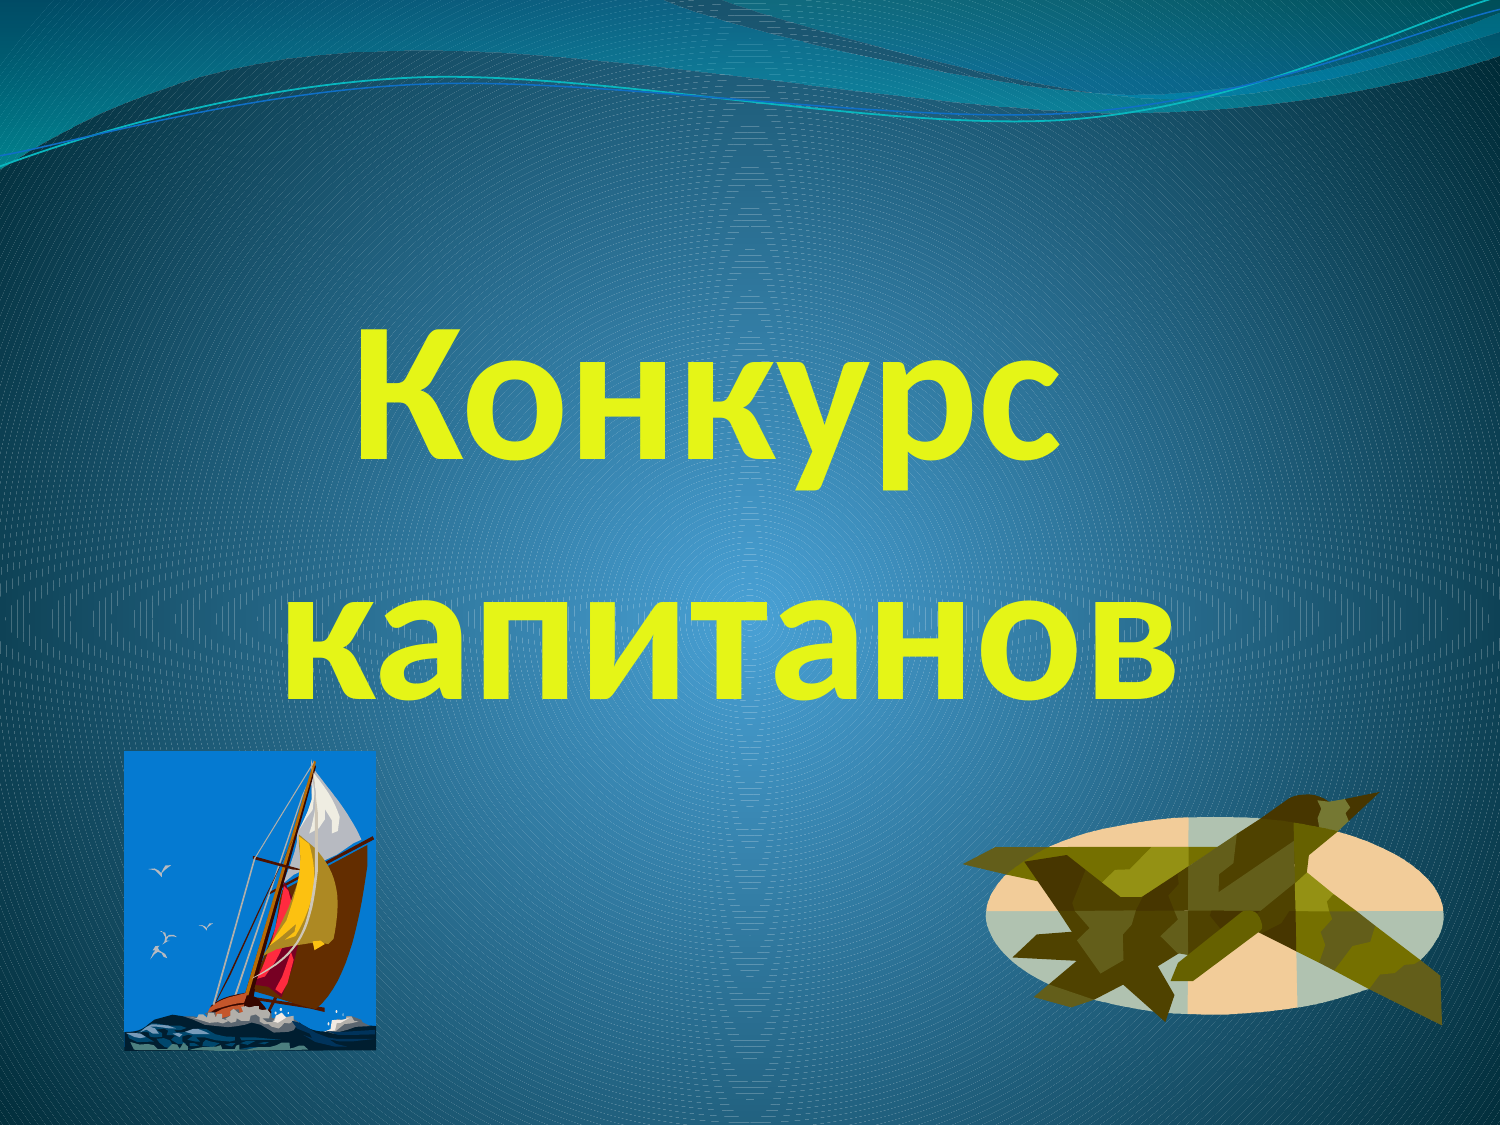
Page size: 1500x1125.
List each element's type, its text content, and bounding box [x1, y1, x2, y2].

picture [123, 751, 377, 1052]
picture [962, 786, 1449, 1031]
title Конкурс капитанов [87, 224, 1376, 740]
